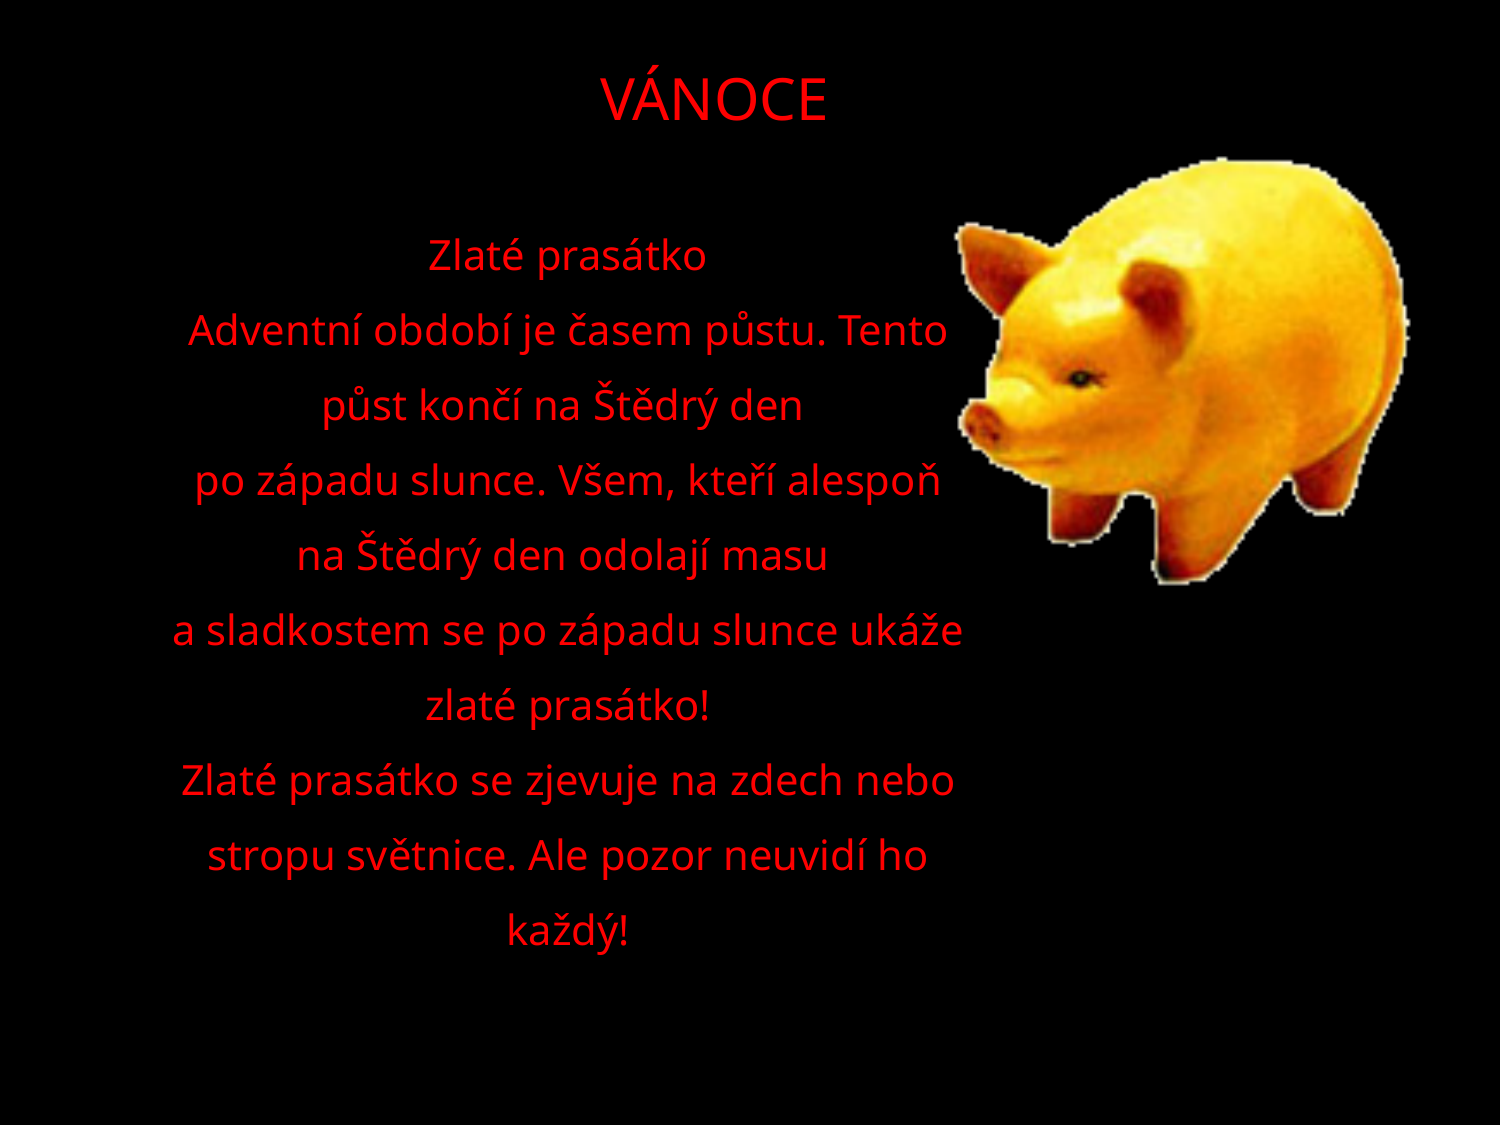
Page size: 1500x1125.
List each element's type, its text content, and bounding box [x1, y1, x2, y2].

text_box Zlaté prasátko Adventní období je časem půstu. Tento půst končí na Štědrý den po západu slunce. Všem, kteří alespoň na Štědrý den odolají masu a sladkostem se po západu slunce ukáže zlaté prasátko! Zlaté prasátko se zjevuje na zdech nebo stropu světnice. Ale pozor neuvidí ho každý! [152, 196, 985, 962]
picture [925, 93, 1442, 611]
text_box VÁNOCE [171, 54, 1258, 140]
